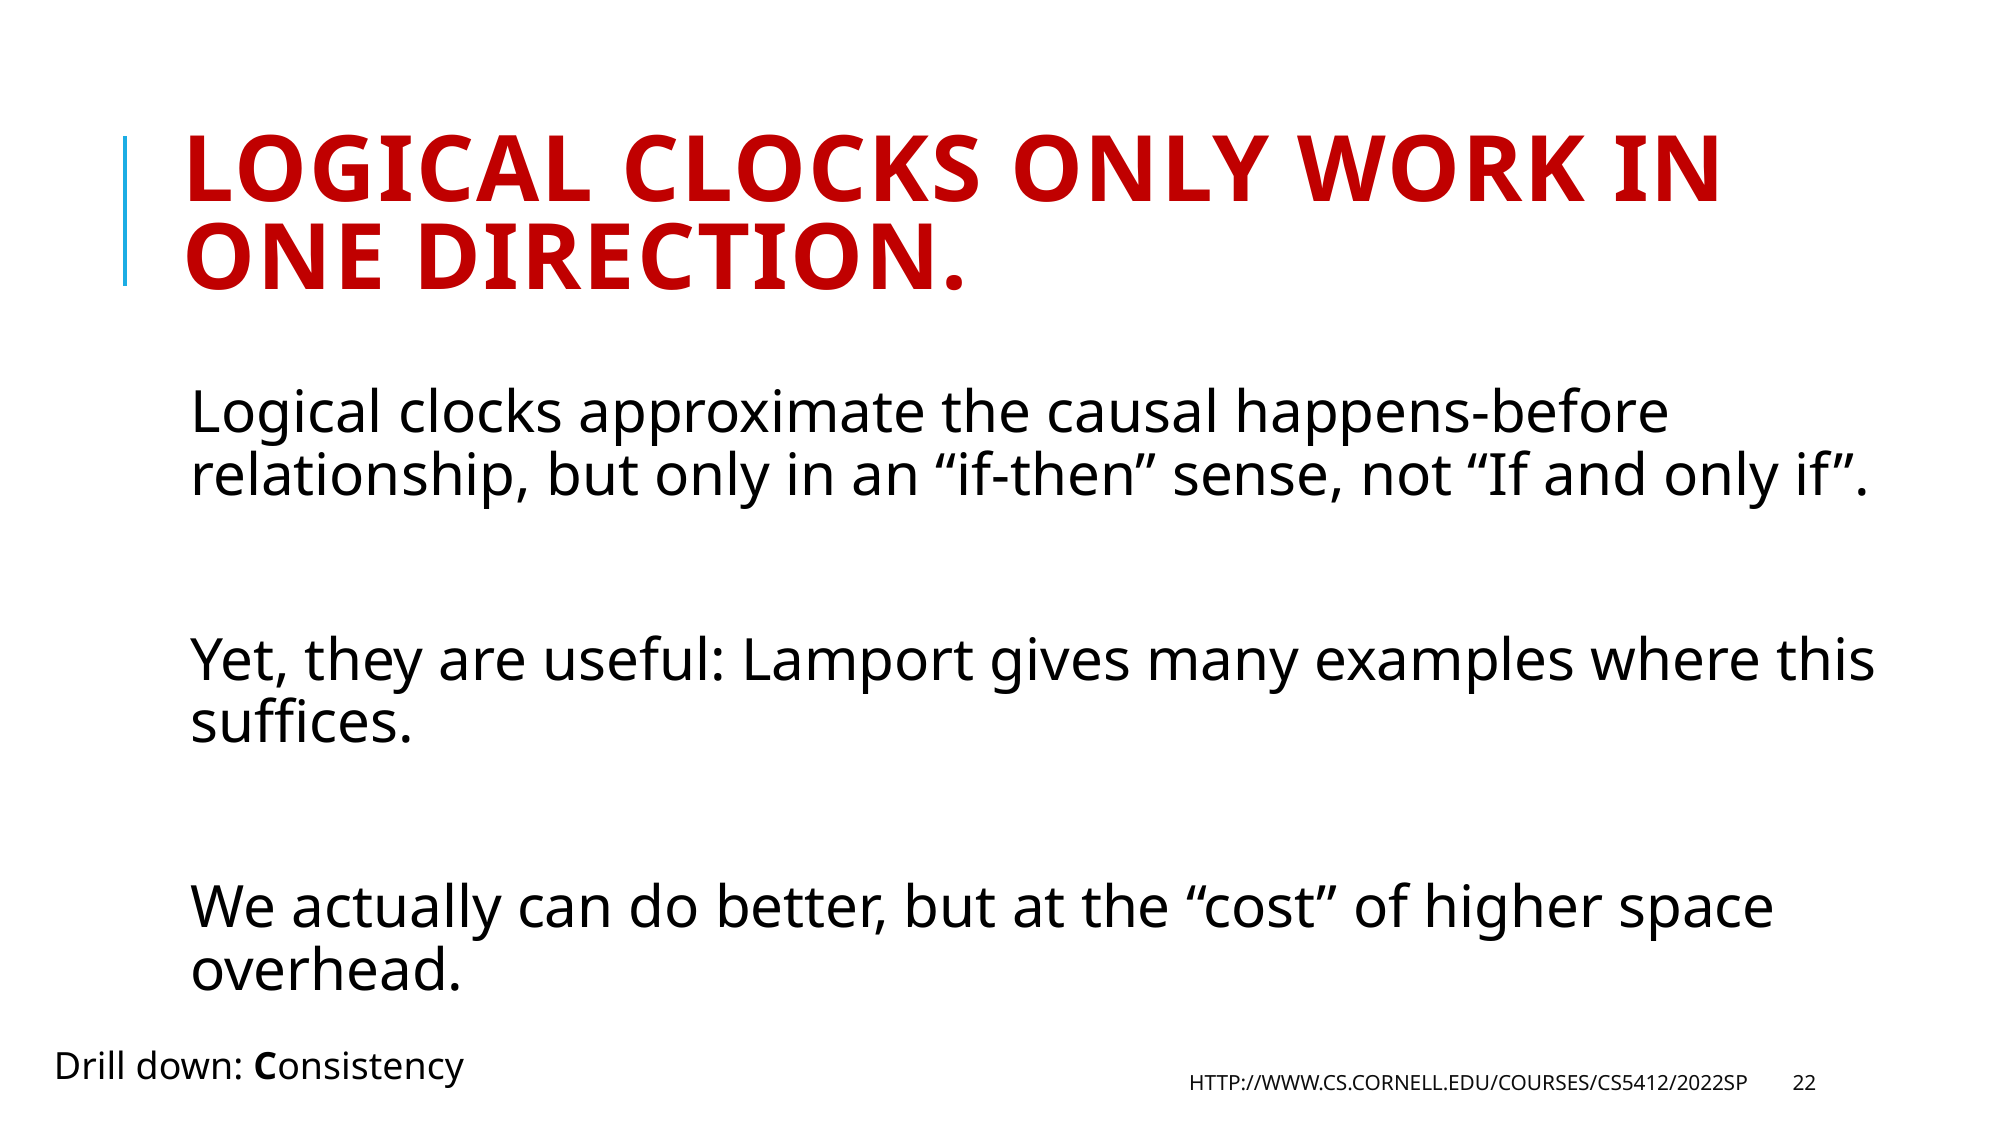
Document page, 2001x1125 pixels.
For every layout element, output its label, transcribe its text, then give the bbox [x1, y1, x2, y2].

footer http://www.cs.cornell.edu/courses/cs5412/2022sp [794, 1061, 1763, 1107]
list Logical clocks approximate the causal happens-before relationship, but only in an “if-then” sense, not “If and only if”. Yet, they are useful: Lamport gives many examples where this suffices. We actually can do better, but at the “cost” of higher space overhead. [168, 375, 1938, 1035]
title Logical clocks only work in one direction. [168, 96, 1938, 342]
text_box Drill down: Consistency [39, 1034, 868, 1095]
slide_number 22 [1777, 1061, 1938, 1107]
